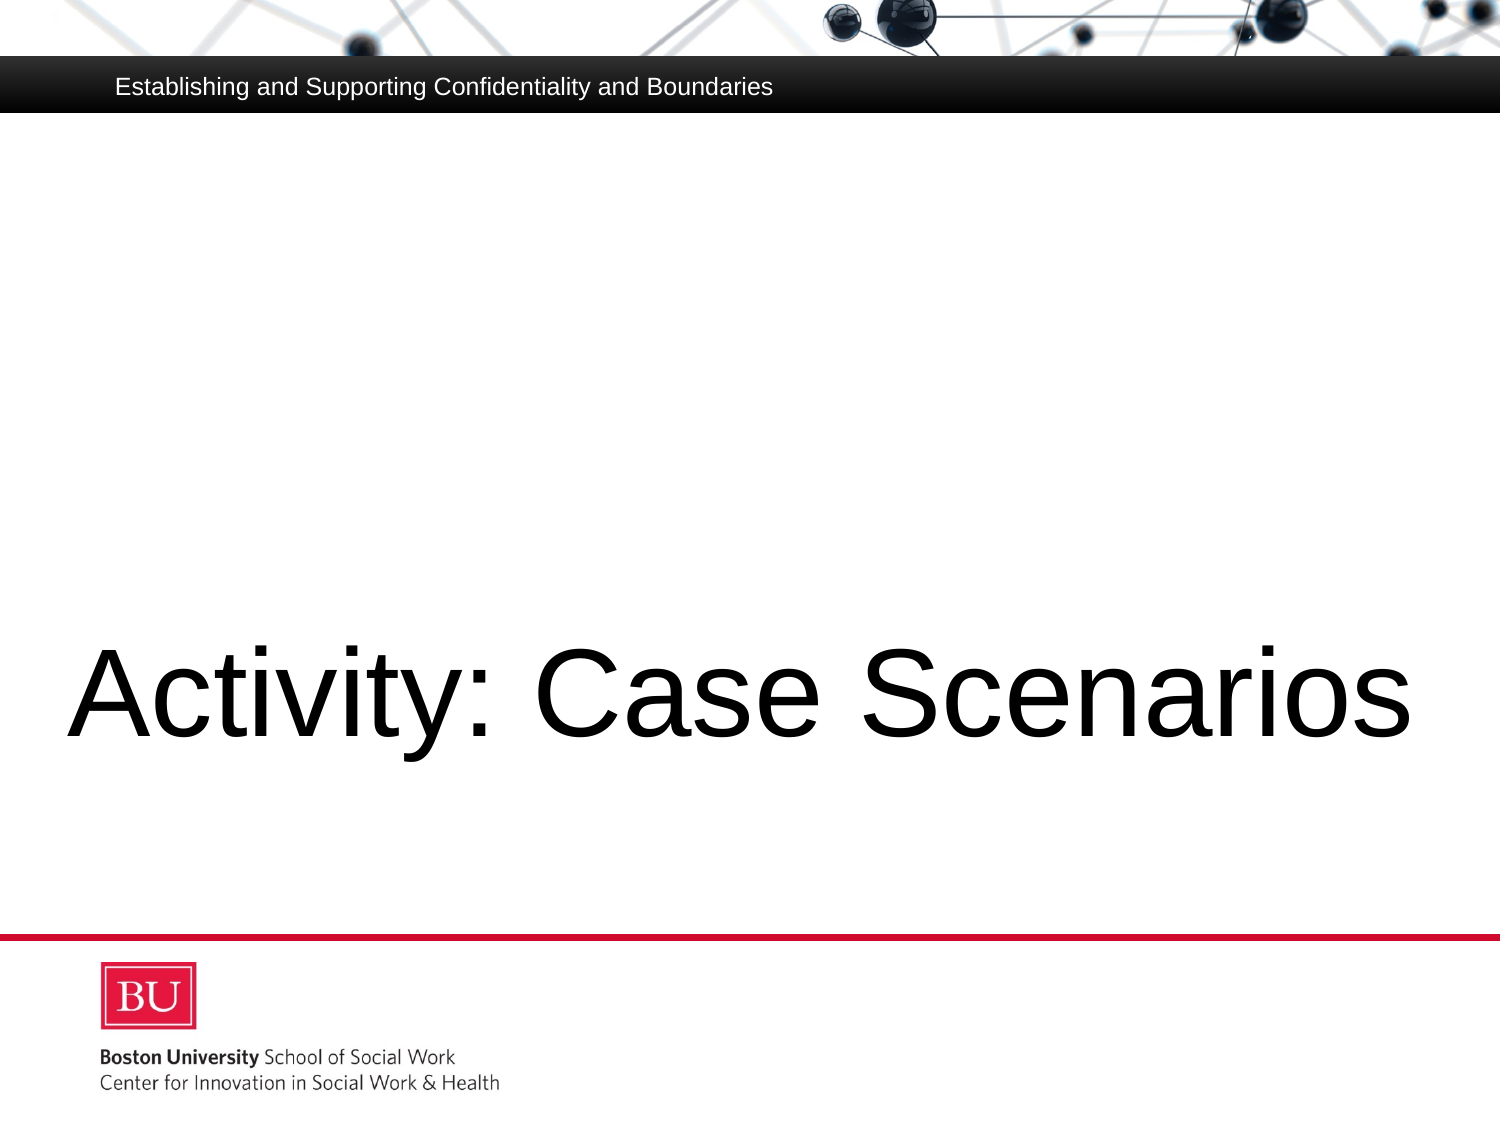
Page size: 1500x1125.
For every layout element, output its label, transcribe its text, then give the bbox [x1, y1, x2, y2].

title Activity: Case Scenarios [52, 603, 1448, 919]
picture [0, 0, 1500, 56]
picture [99, 962, 500, 1095]
footer Establishing and Supporting Confidentiality and Boundaries [99, 62, 938, 113]
